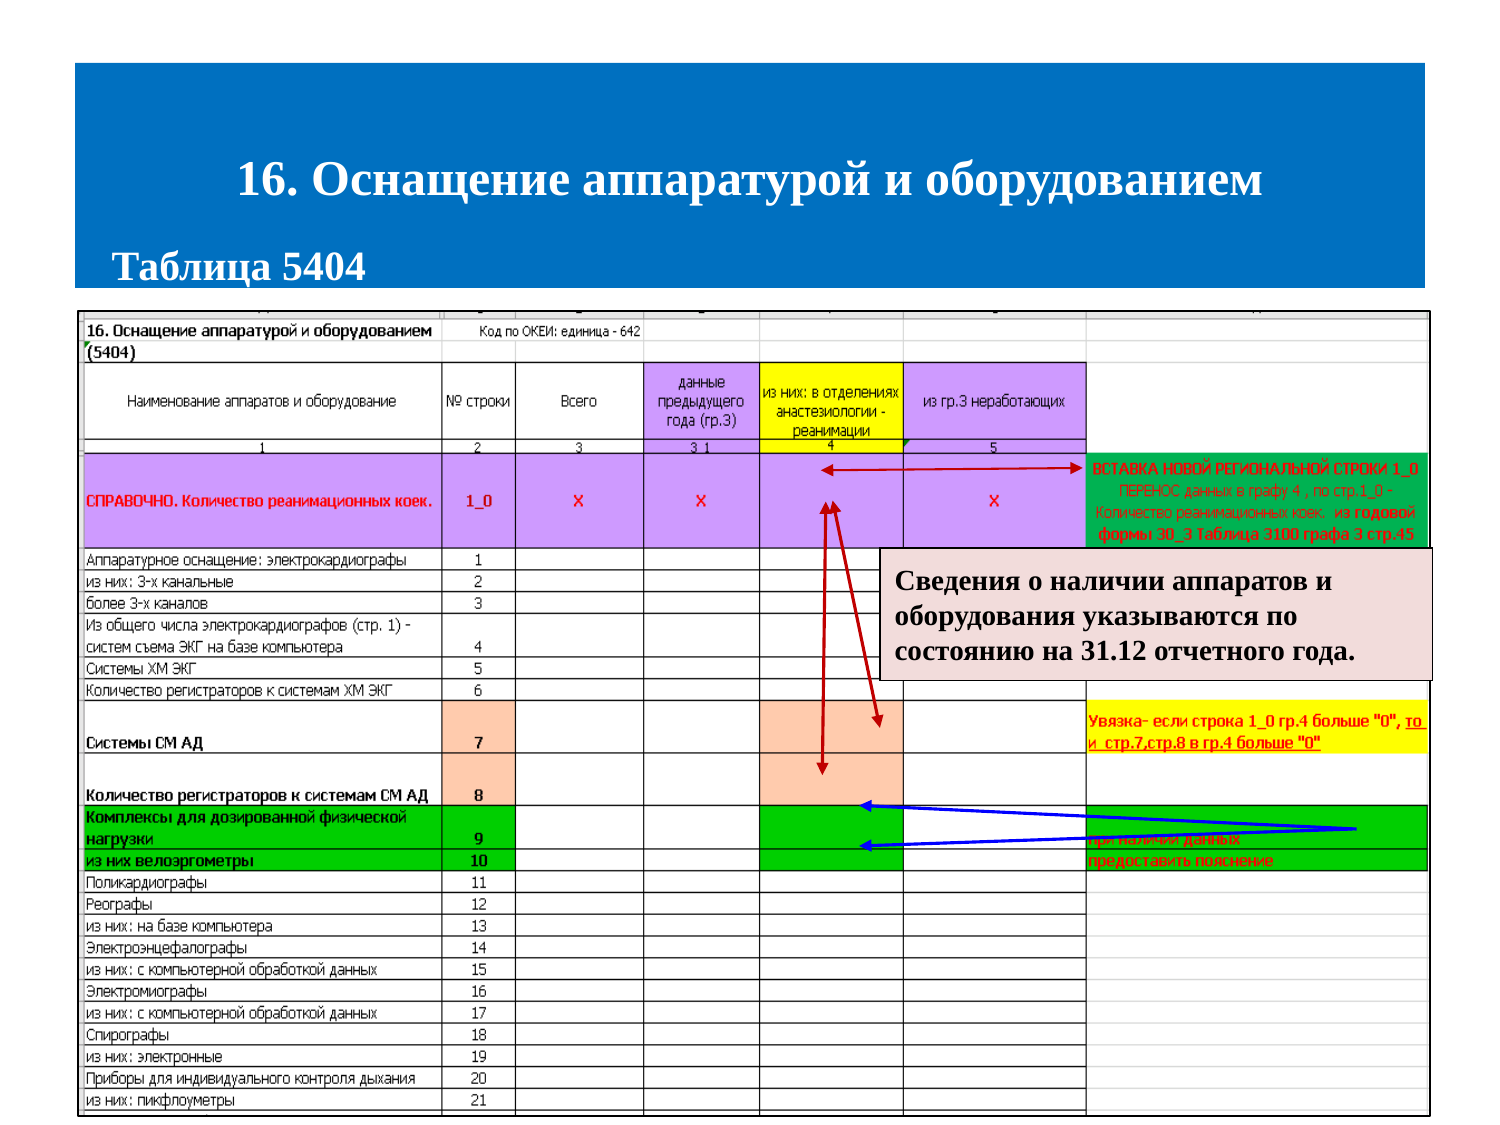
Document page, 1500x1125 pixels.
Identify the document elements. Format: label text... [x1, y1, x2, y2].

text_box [822, 501, 826, 776]
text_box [78, 311, 1429, 1116]
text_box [858, 828, 1353, 847]
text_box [820, 467, 1083, 471]
title 16. Оснащение аппаратурой и оборудованием [73, 61, 1427, 290]
text_box Таблица 5404 [92, 227, 396, 300]
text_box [832, 500, 881, 729]
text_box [858, 805, 1357, 830]
